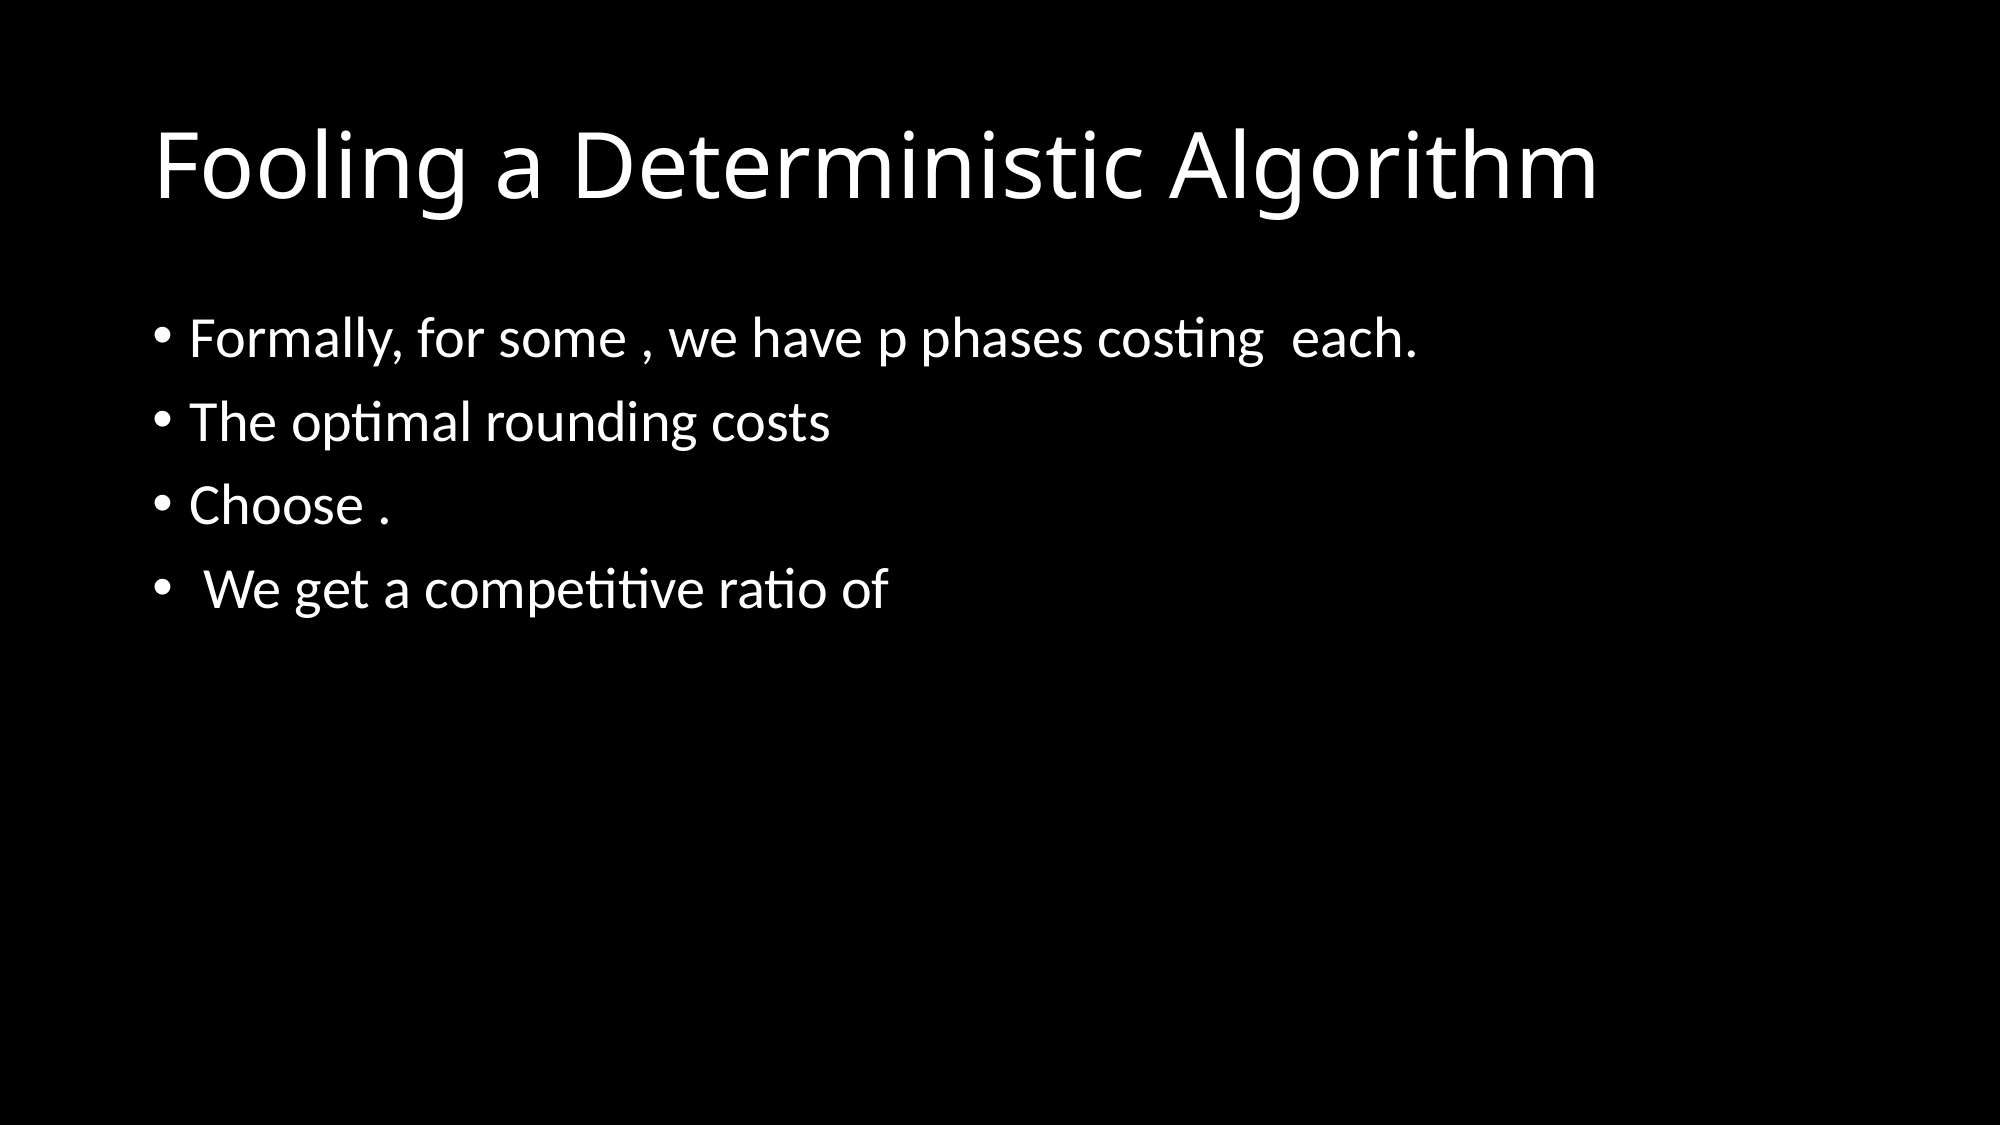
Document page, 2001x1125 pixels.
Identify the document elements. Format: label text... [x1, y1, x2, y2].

title Fooling a Deterministic Algorithm [137, 59, 1863, 278]
